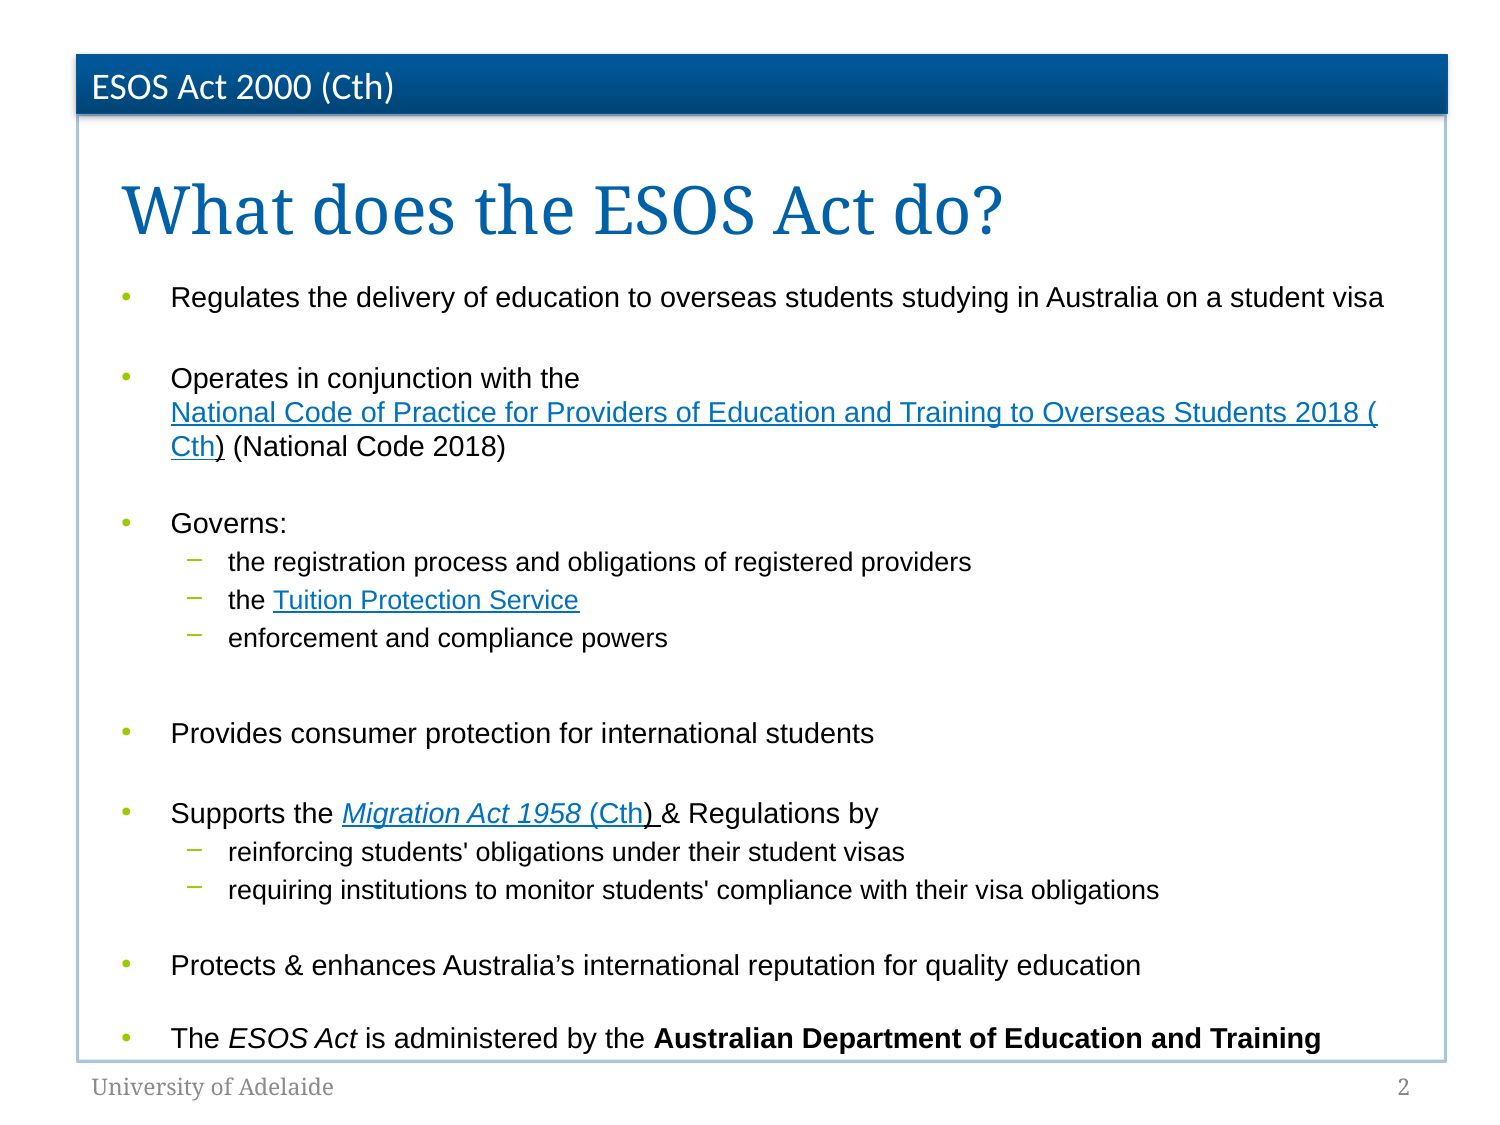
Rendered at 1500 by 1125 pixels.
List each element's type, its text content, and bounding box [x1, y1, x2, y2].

title ESOS Act 2000 (Cth) [76, 54, 1448, 113]
picture [76, 113, 1448, 1063]
footer University of Adelaide [76, 1069, 552, 1118]
slide_number 2 [1074, 1070, 1425, 1118]
